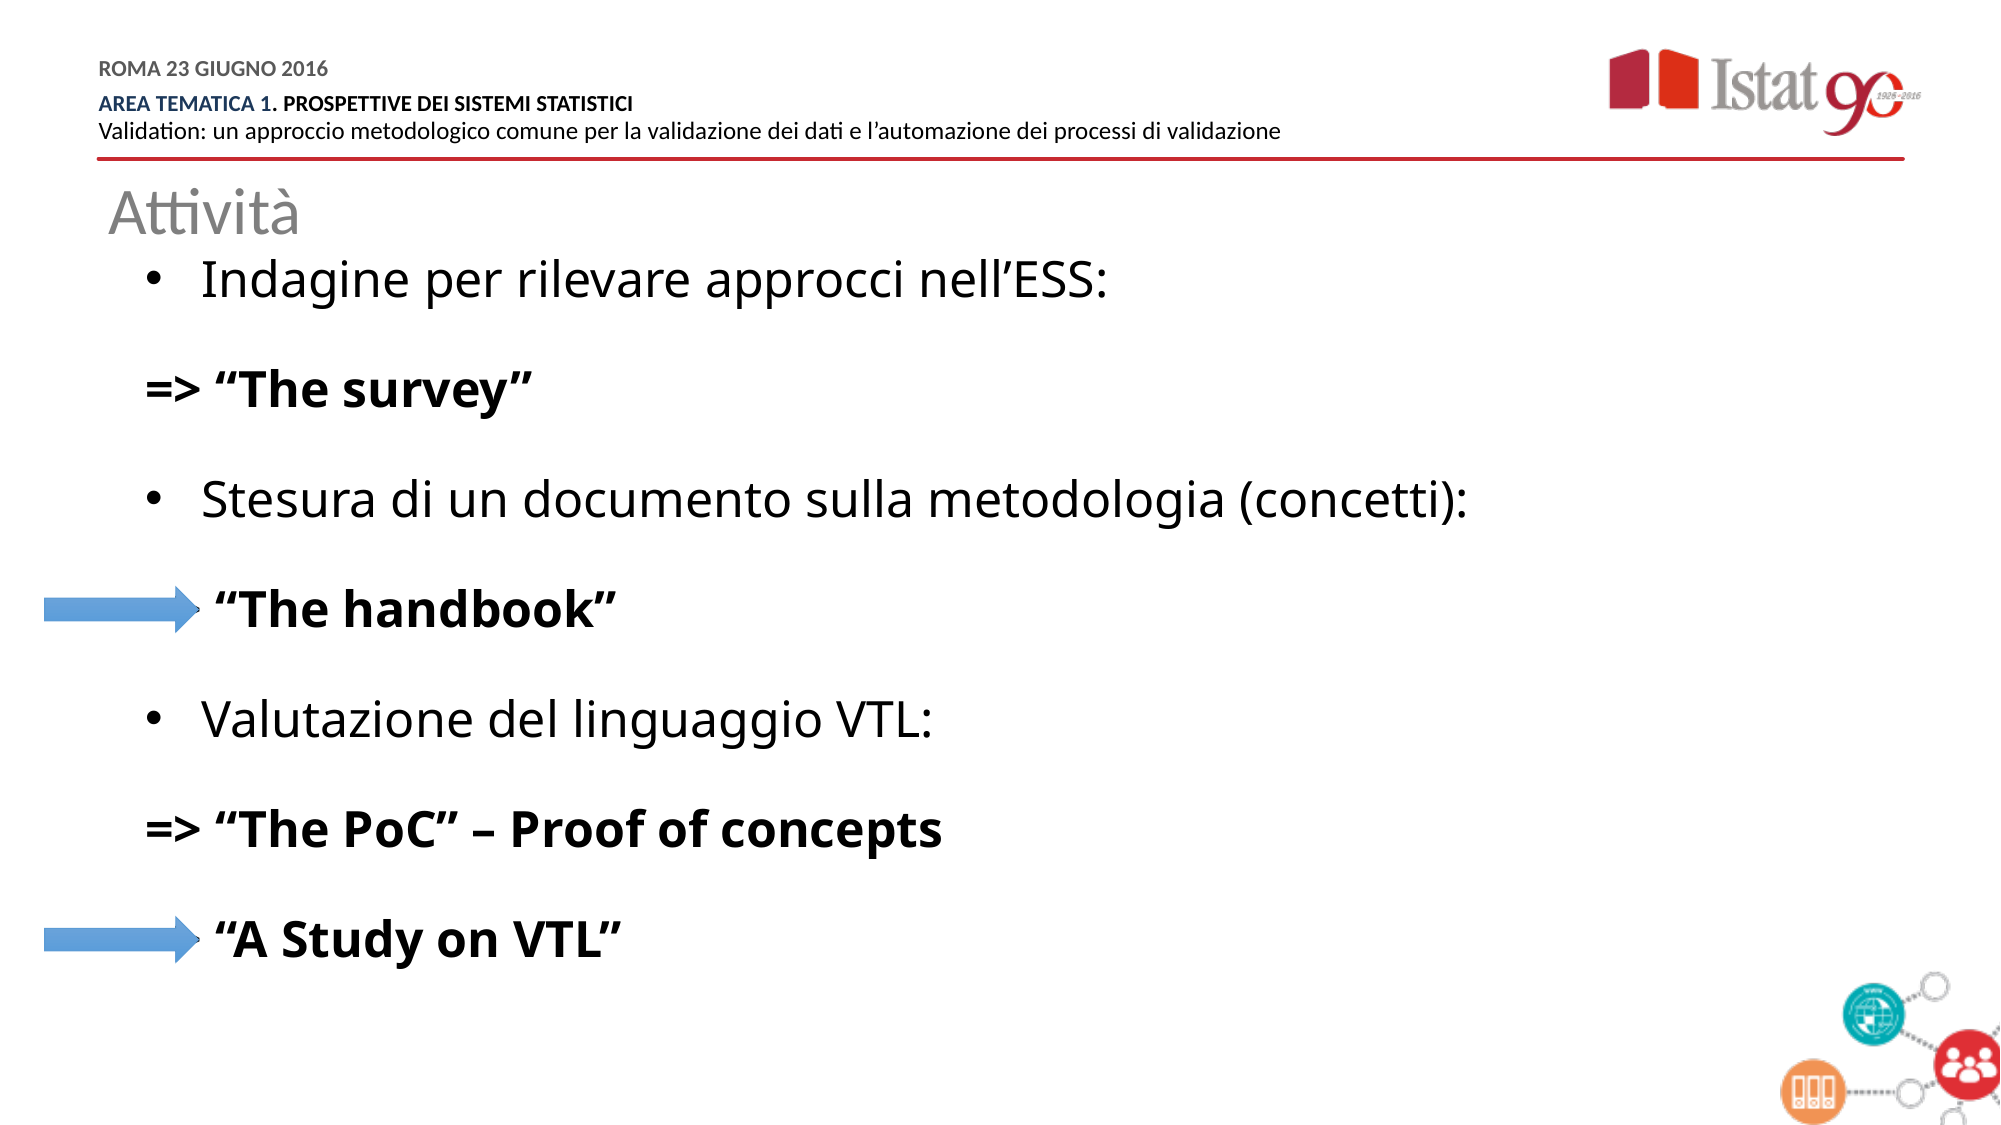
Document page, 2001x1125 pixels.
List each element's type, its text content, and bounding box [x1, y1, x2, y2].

text_box Attività [93, 167, 1910, 268]
text_box [44, 585, 200, 634]
picture [1602, 29, 1928, 159]
text_box Indagine per rilevare approcci nell’ESS: => “The survey” Stesura di un documento sulla metodologia (concetti): => “The handbook” Valutazione del linguaggio VTL: => “The PoC” – Proof of concepts => “A Study on VTL” [130, 268, 1807, 975]
text_box [44, 915, 200, 964]
